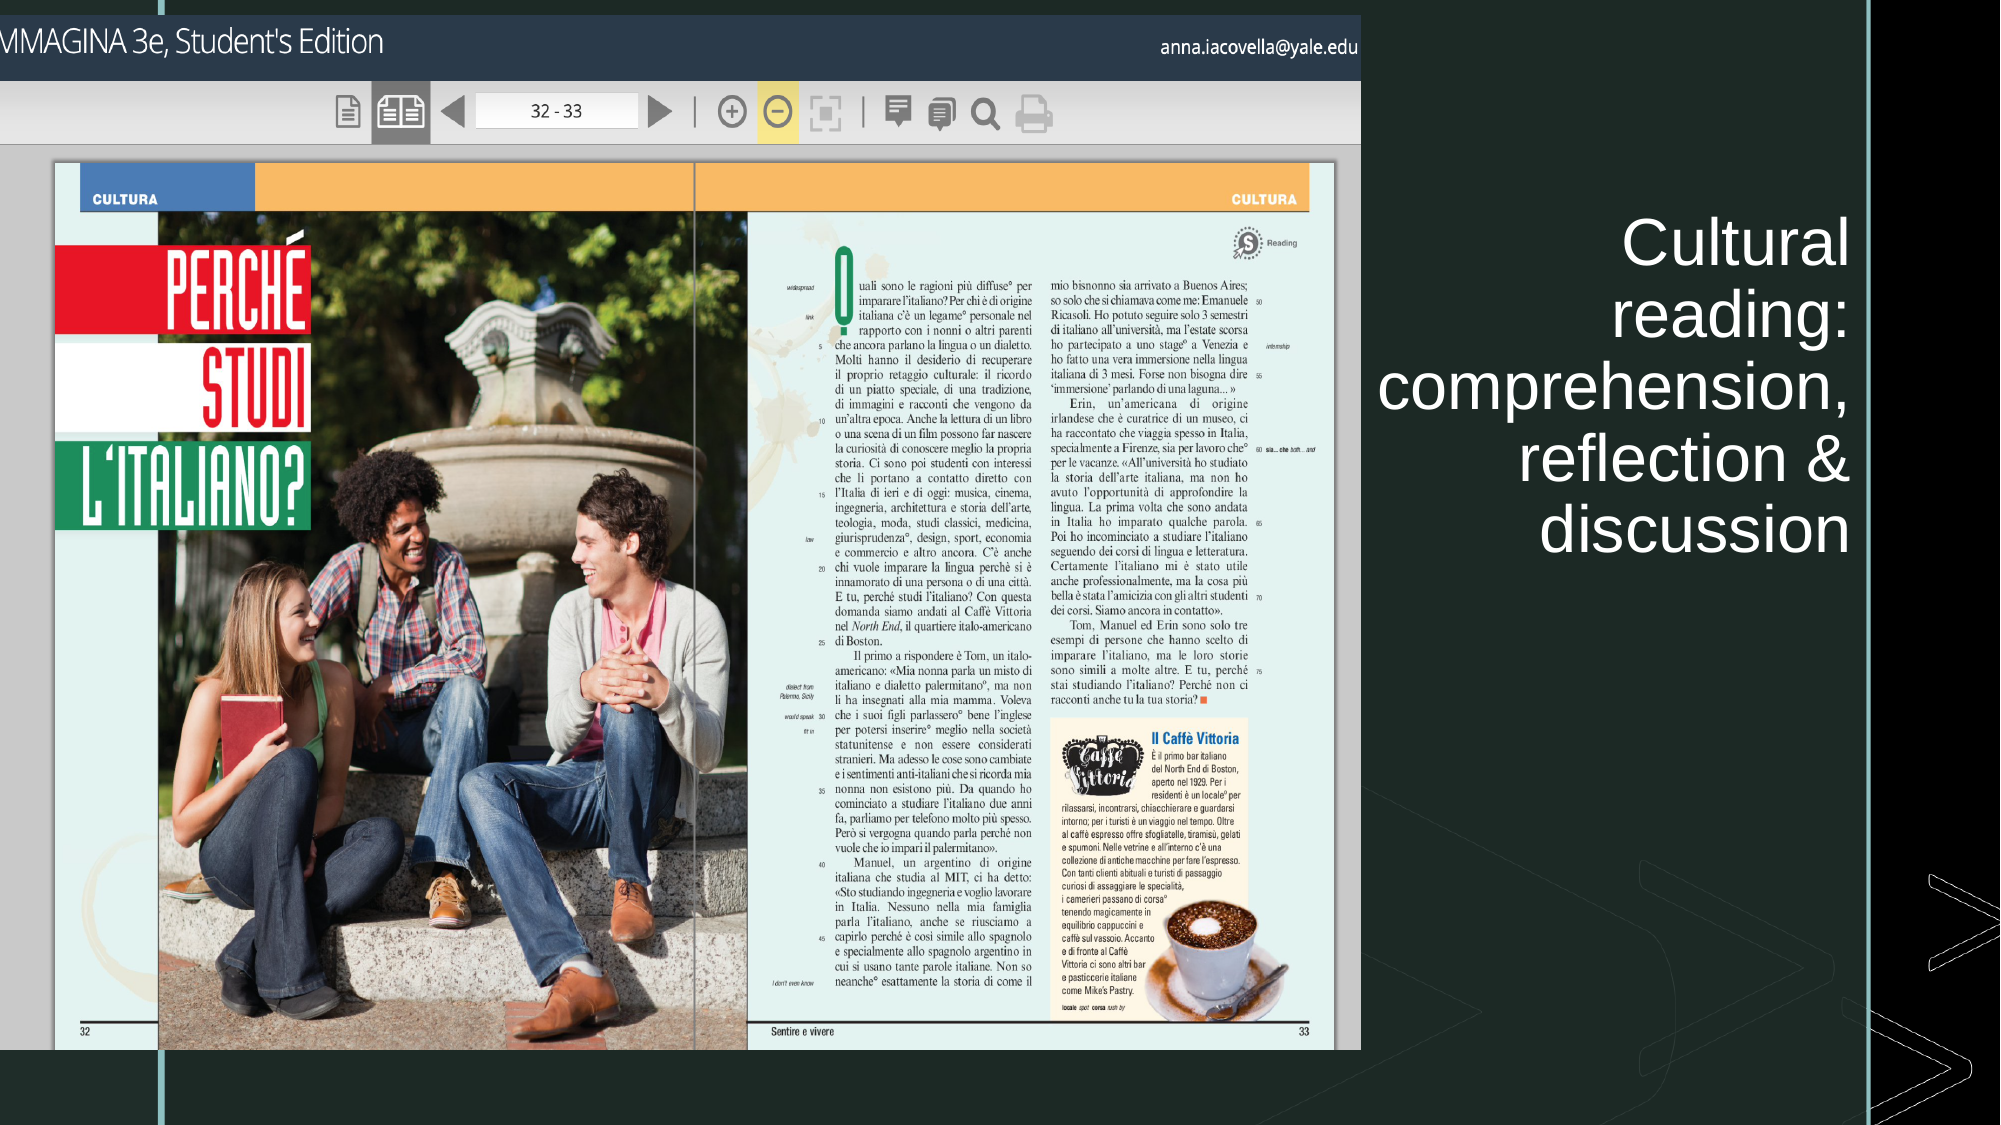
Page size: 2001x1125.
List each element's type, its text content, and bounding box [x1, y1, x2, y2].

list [0, 15, 1362, 1051]
title Cultural reading: comprehension, reflection & discussion [1362, 232, 1867, 575]
picture [1871, 0, 2000, 1125]
